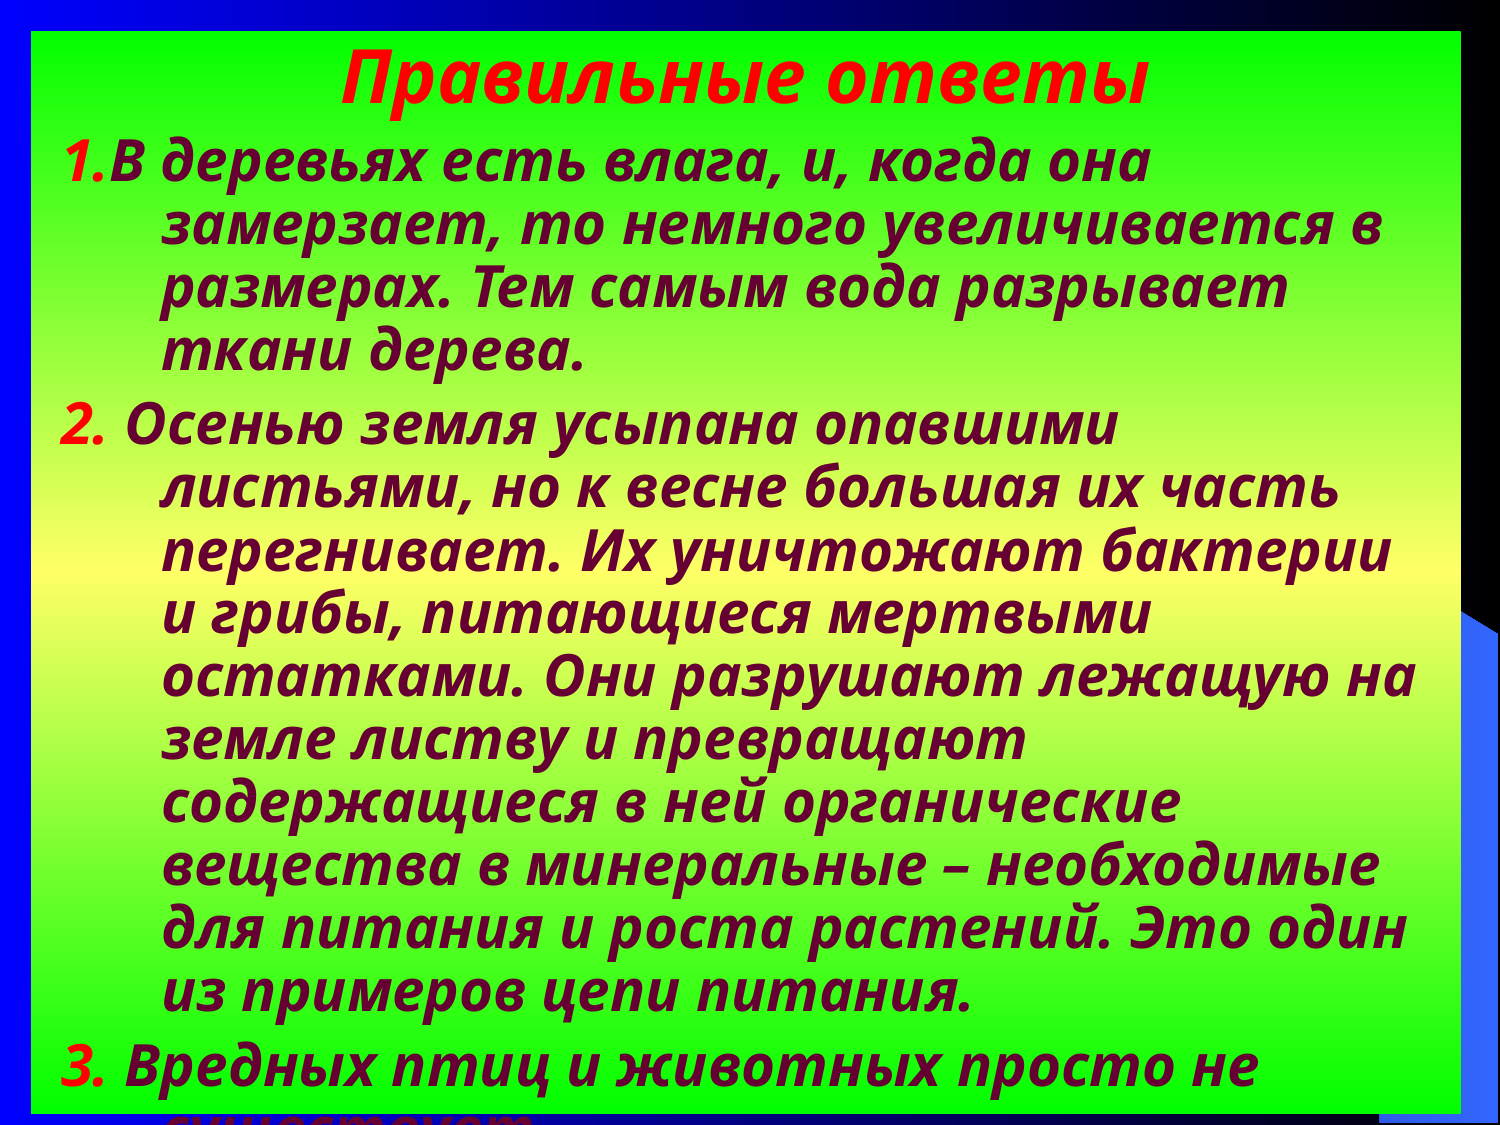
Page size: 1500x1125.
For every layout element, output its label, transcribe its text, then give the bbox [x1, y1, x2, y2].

text_box Правильные ответы 1.В деревьях есть влага, и, когда она замерзает, то немного увеличивается в размерах. Тем самым вода разрывает ткани дерева. 2. Осенью земля усыпана опавшими листьями, но к весне большая их часть перегнивает. Их уничтожают бактерии и грибы, питающиеся мертвыми остатками. Они разрушают лежащую на земле листву и превращают содержащиеся в ней органические вещества в минеральные – необходимые для питания и роста растений. Это один из примеров цепи питания. 3. Вредных птиц и животных просто не существует. 4. Плодовые тела грибов накапливают вредные вещества, которые находятся в атмосфере и почве. [31, 31, 1461, 1114]
